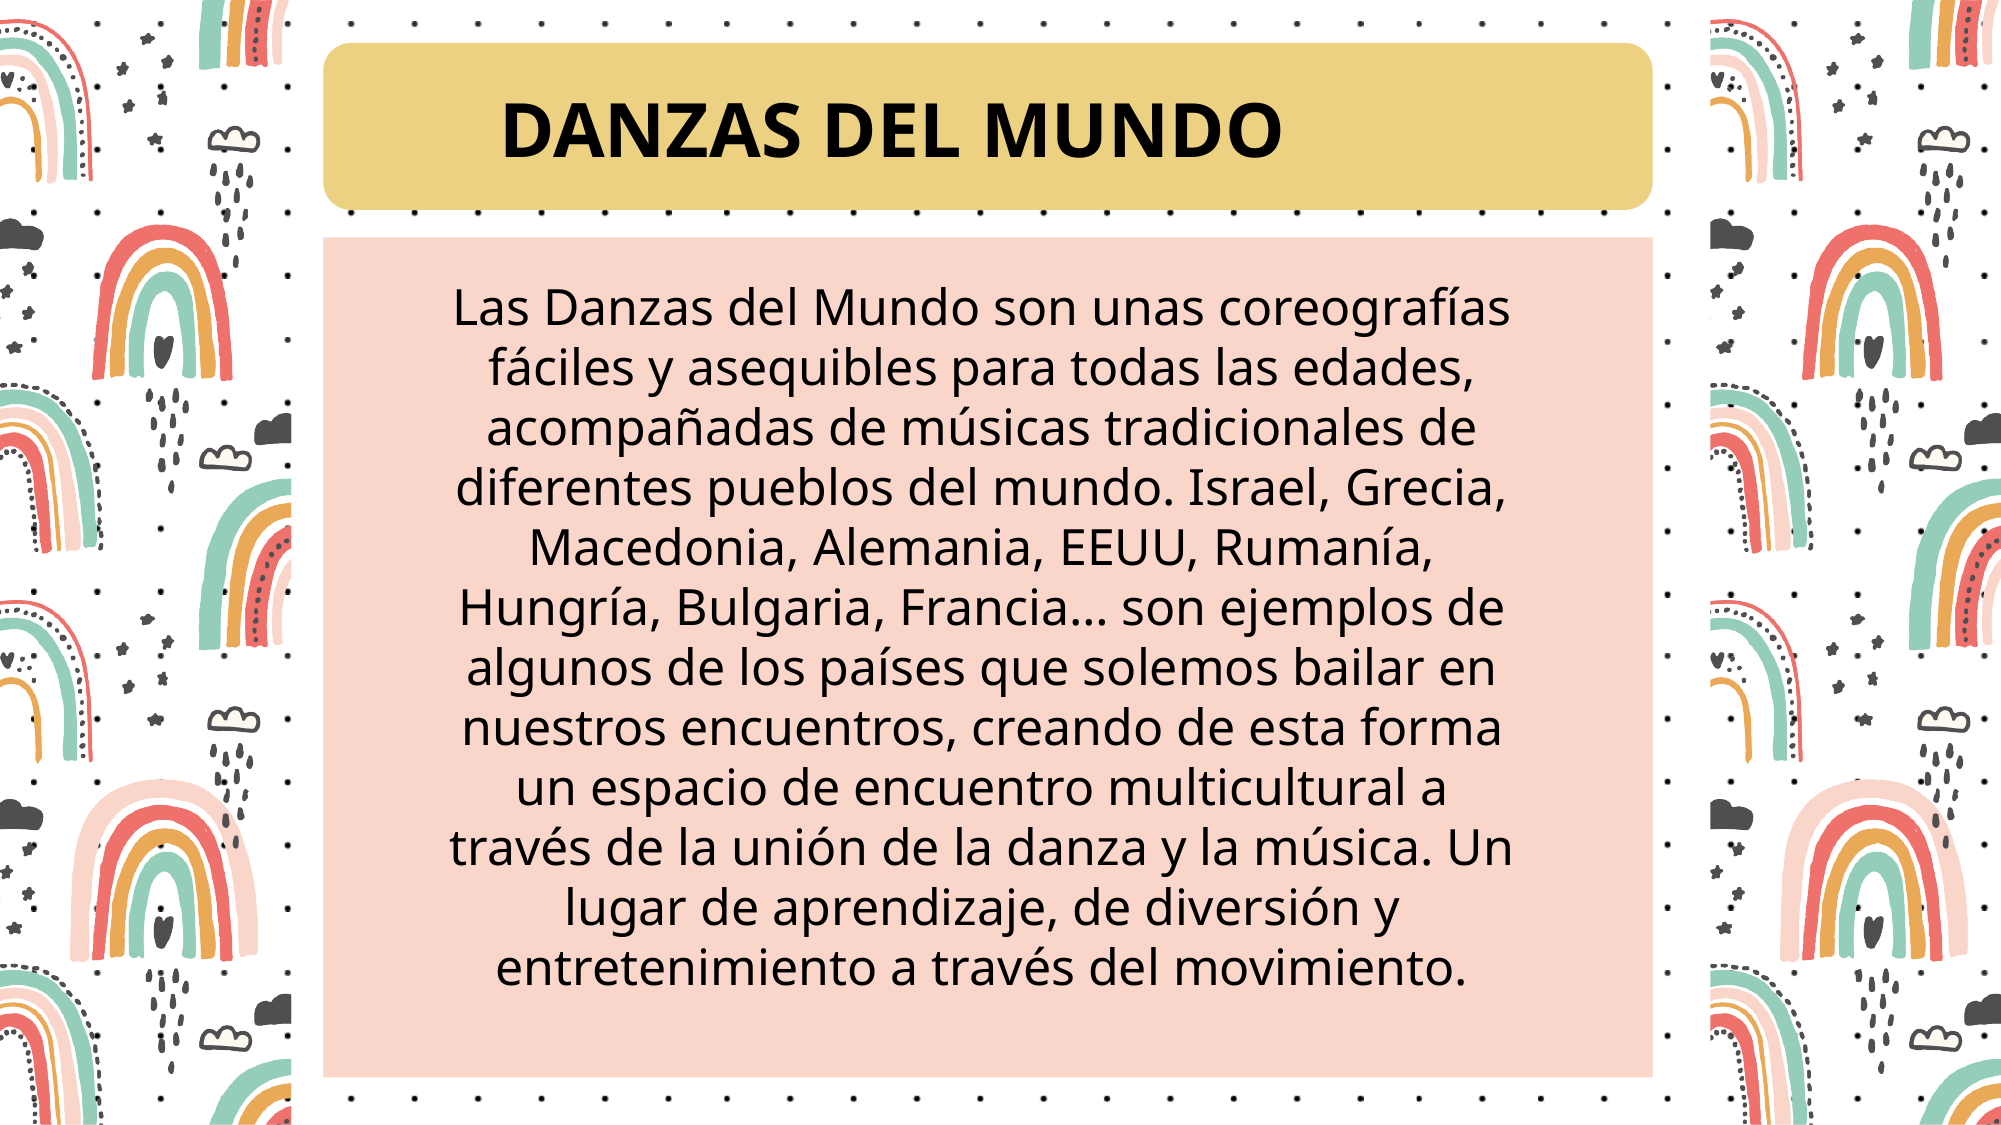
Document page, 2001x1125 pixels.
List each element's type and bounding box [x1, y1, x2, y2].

text_box [292, 21, 1710, 1125]
picture [0, 0, 292, 1125]
picture [1710, 0, 2001, 1125]
